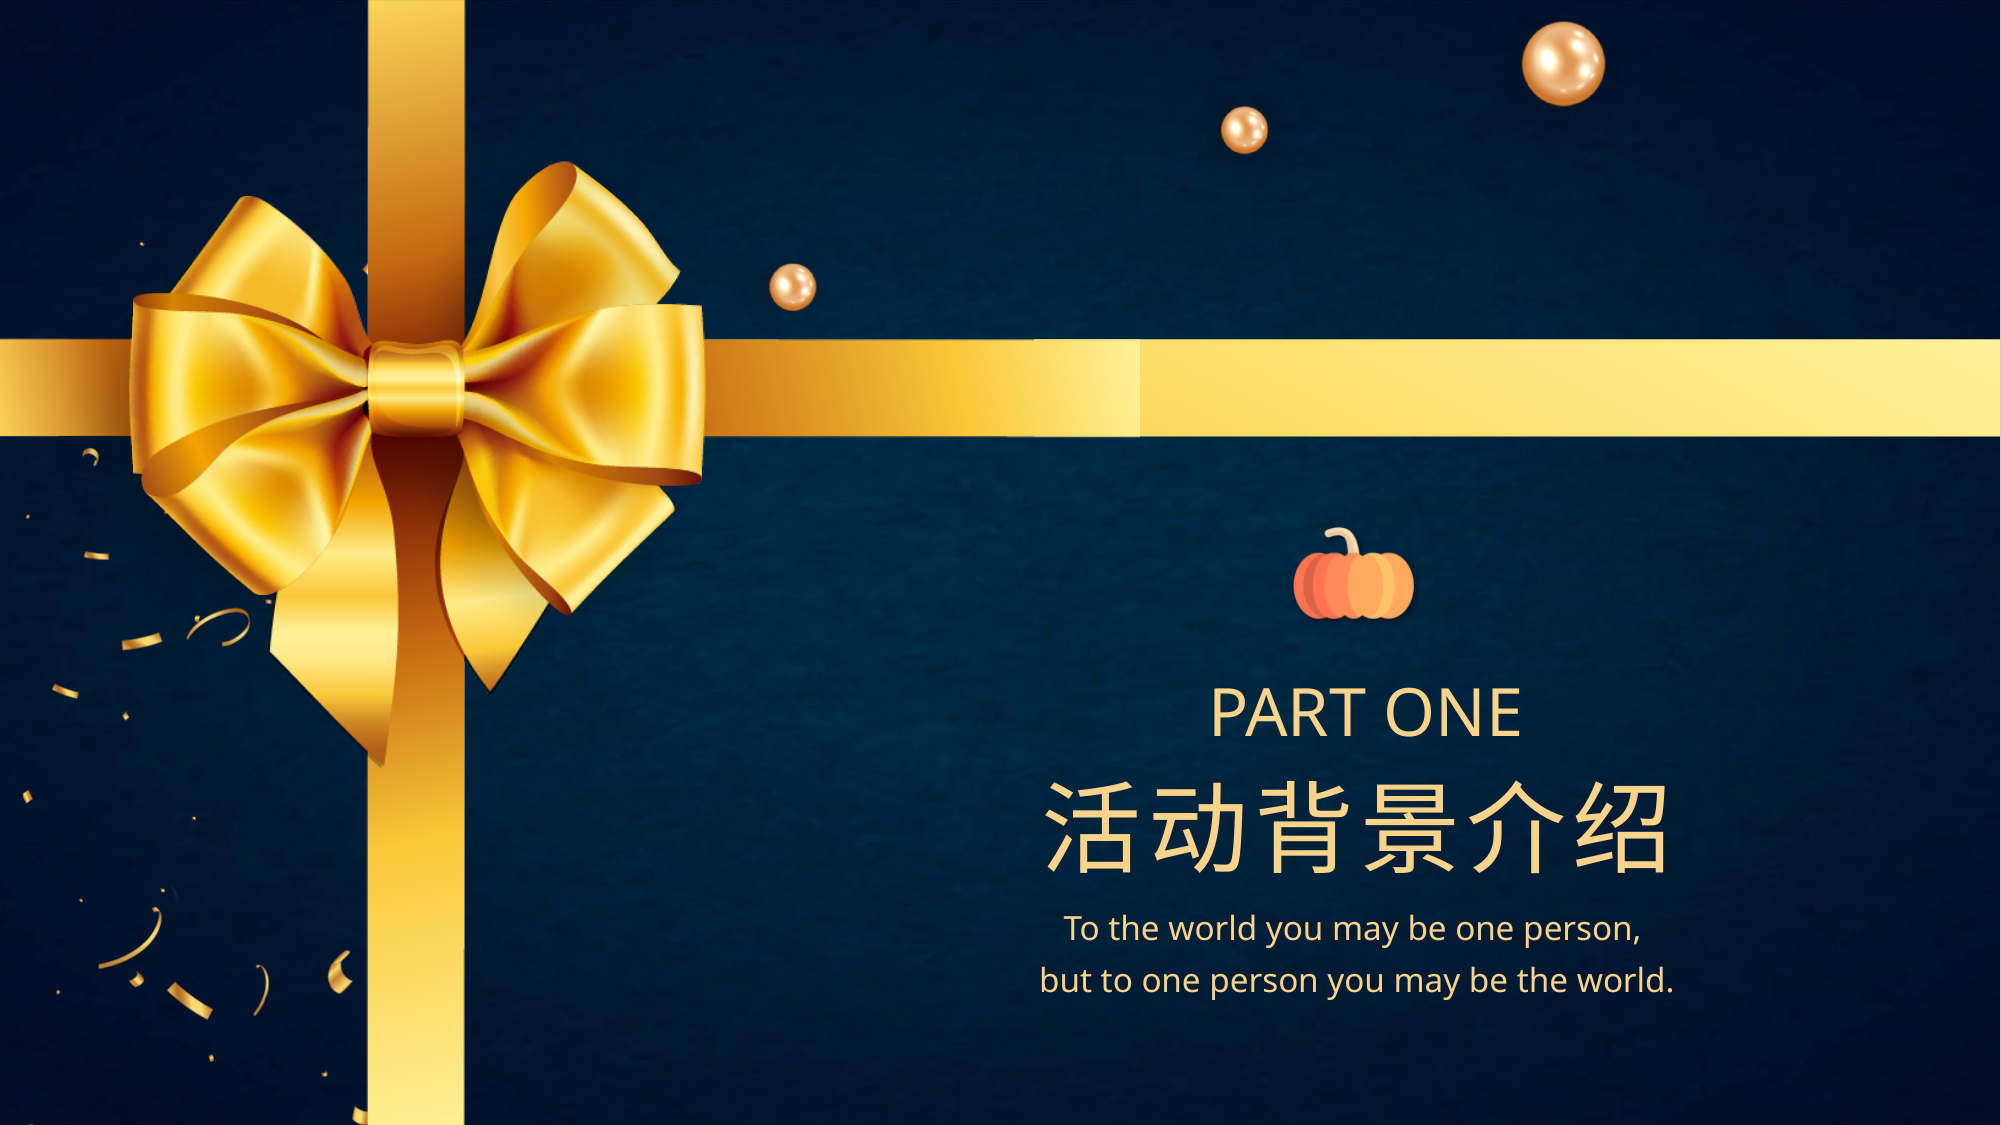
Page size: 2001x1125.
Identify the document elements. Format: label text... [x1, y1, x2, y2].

picture [0, 0, 2001, 1125]
text_box To the world you may be one person, but to one person you may be the world. [980, 887, 1735, 1007]
text_box PART ONE 活动背景介绍 [1005, 606, 1709, 887]
